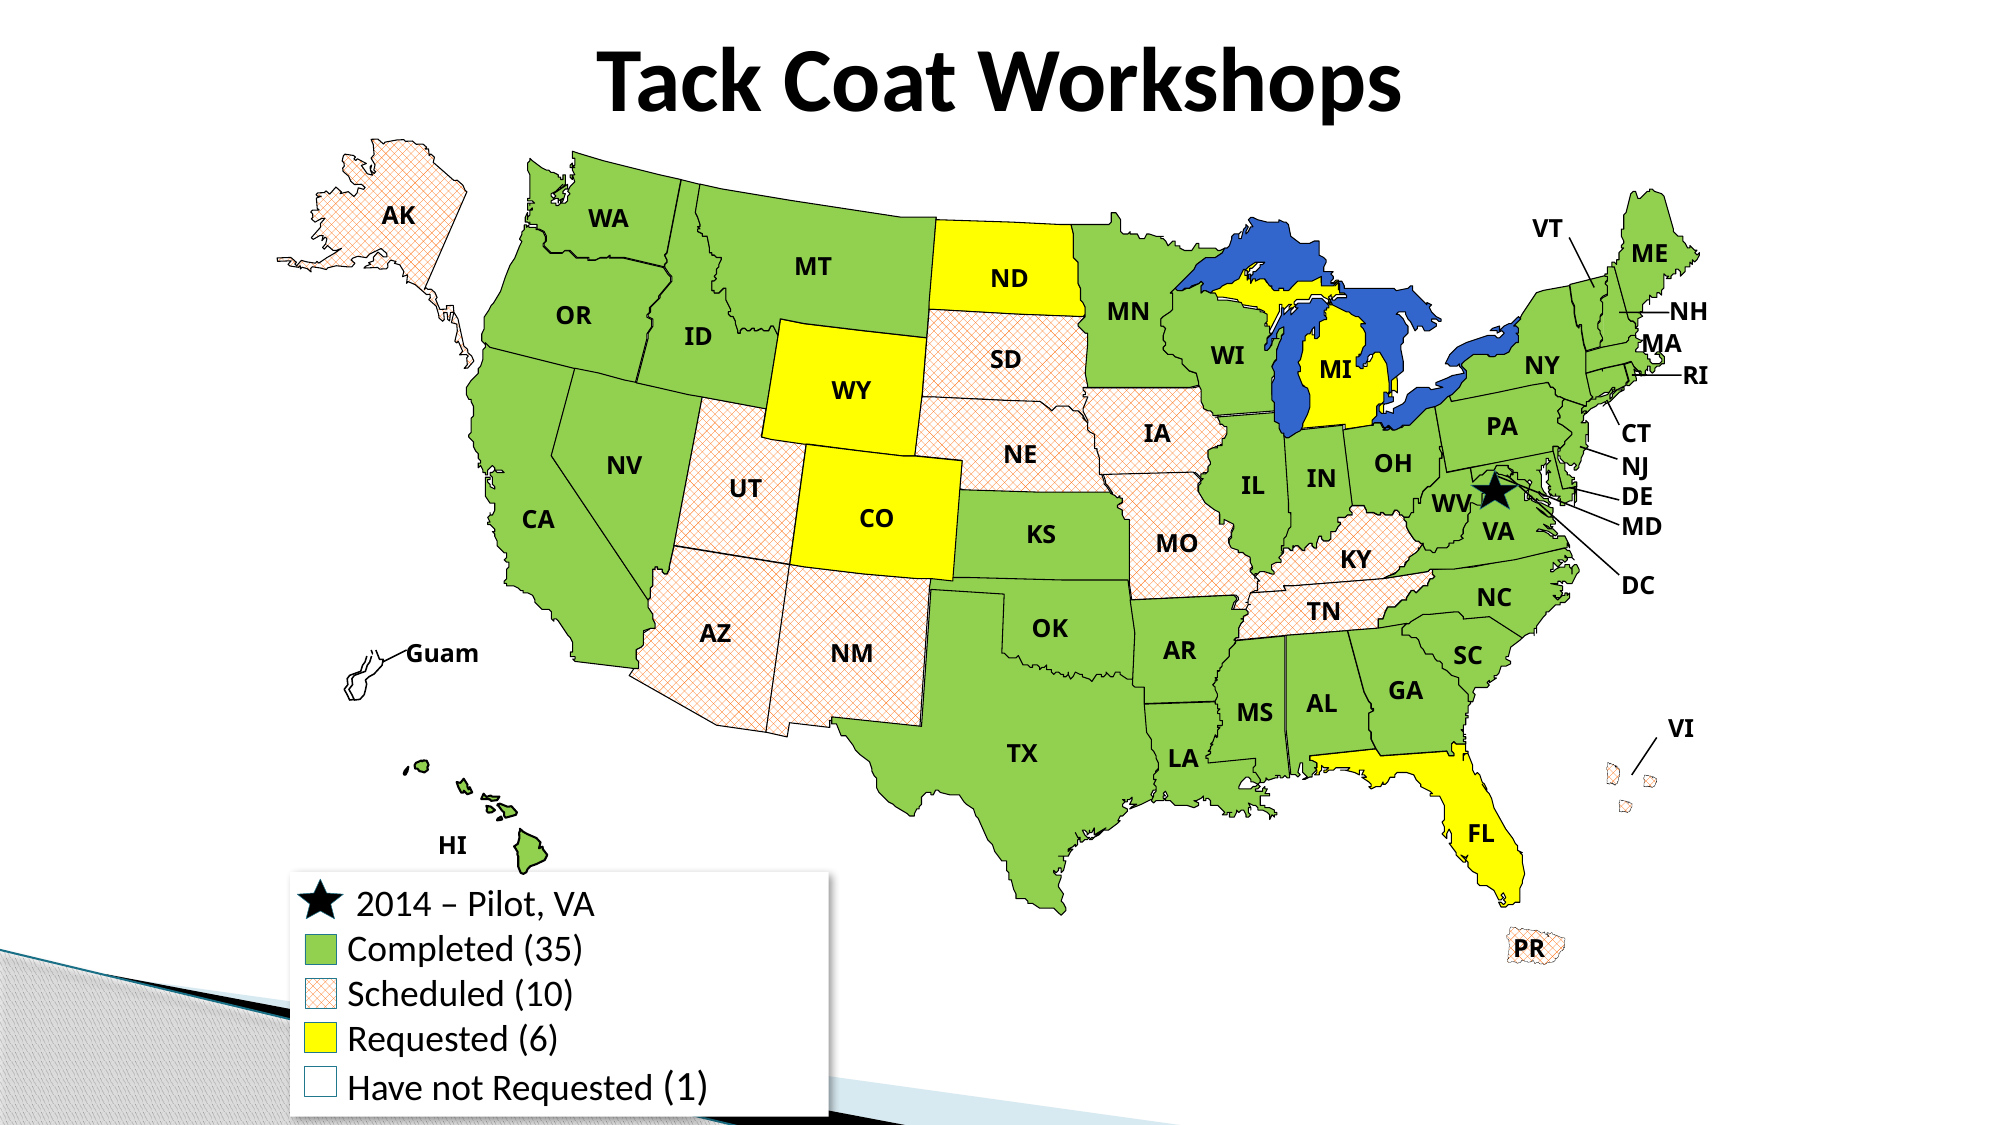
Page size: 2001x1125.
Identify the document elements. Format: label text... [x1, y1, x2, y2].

text_box [697, 184, 783, 199]
text_box [300, 930, 341, 969]
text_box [381, 199, 1758, 963]
text_box [300, 1018, 340, 1057]
text_box 2014 – Pilot, VA Completed (35) Scheduled (10) Requested (6) Have not Requested (1) [290, 871, 829, 1117]
text_box [527, 151, 681, 199]
text_box Tack Coat Workshops [249, 12, 1750, 138]
text_box [292, 874, 348, 924]
text_box [300, 973, 341, 1012]
text_box [277, 139, 467, 272]
text_box [300, 1062, 340, 1101]
text_box [344, 650, 373, 701]
text_box [677, 179, 699, 199]
text_box [1629, 189, 1665, 199]
text_box [348, 651, 375, 701]
